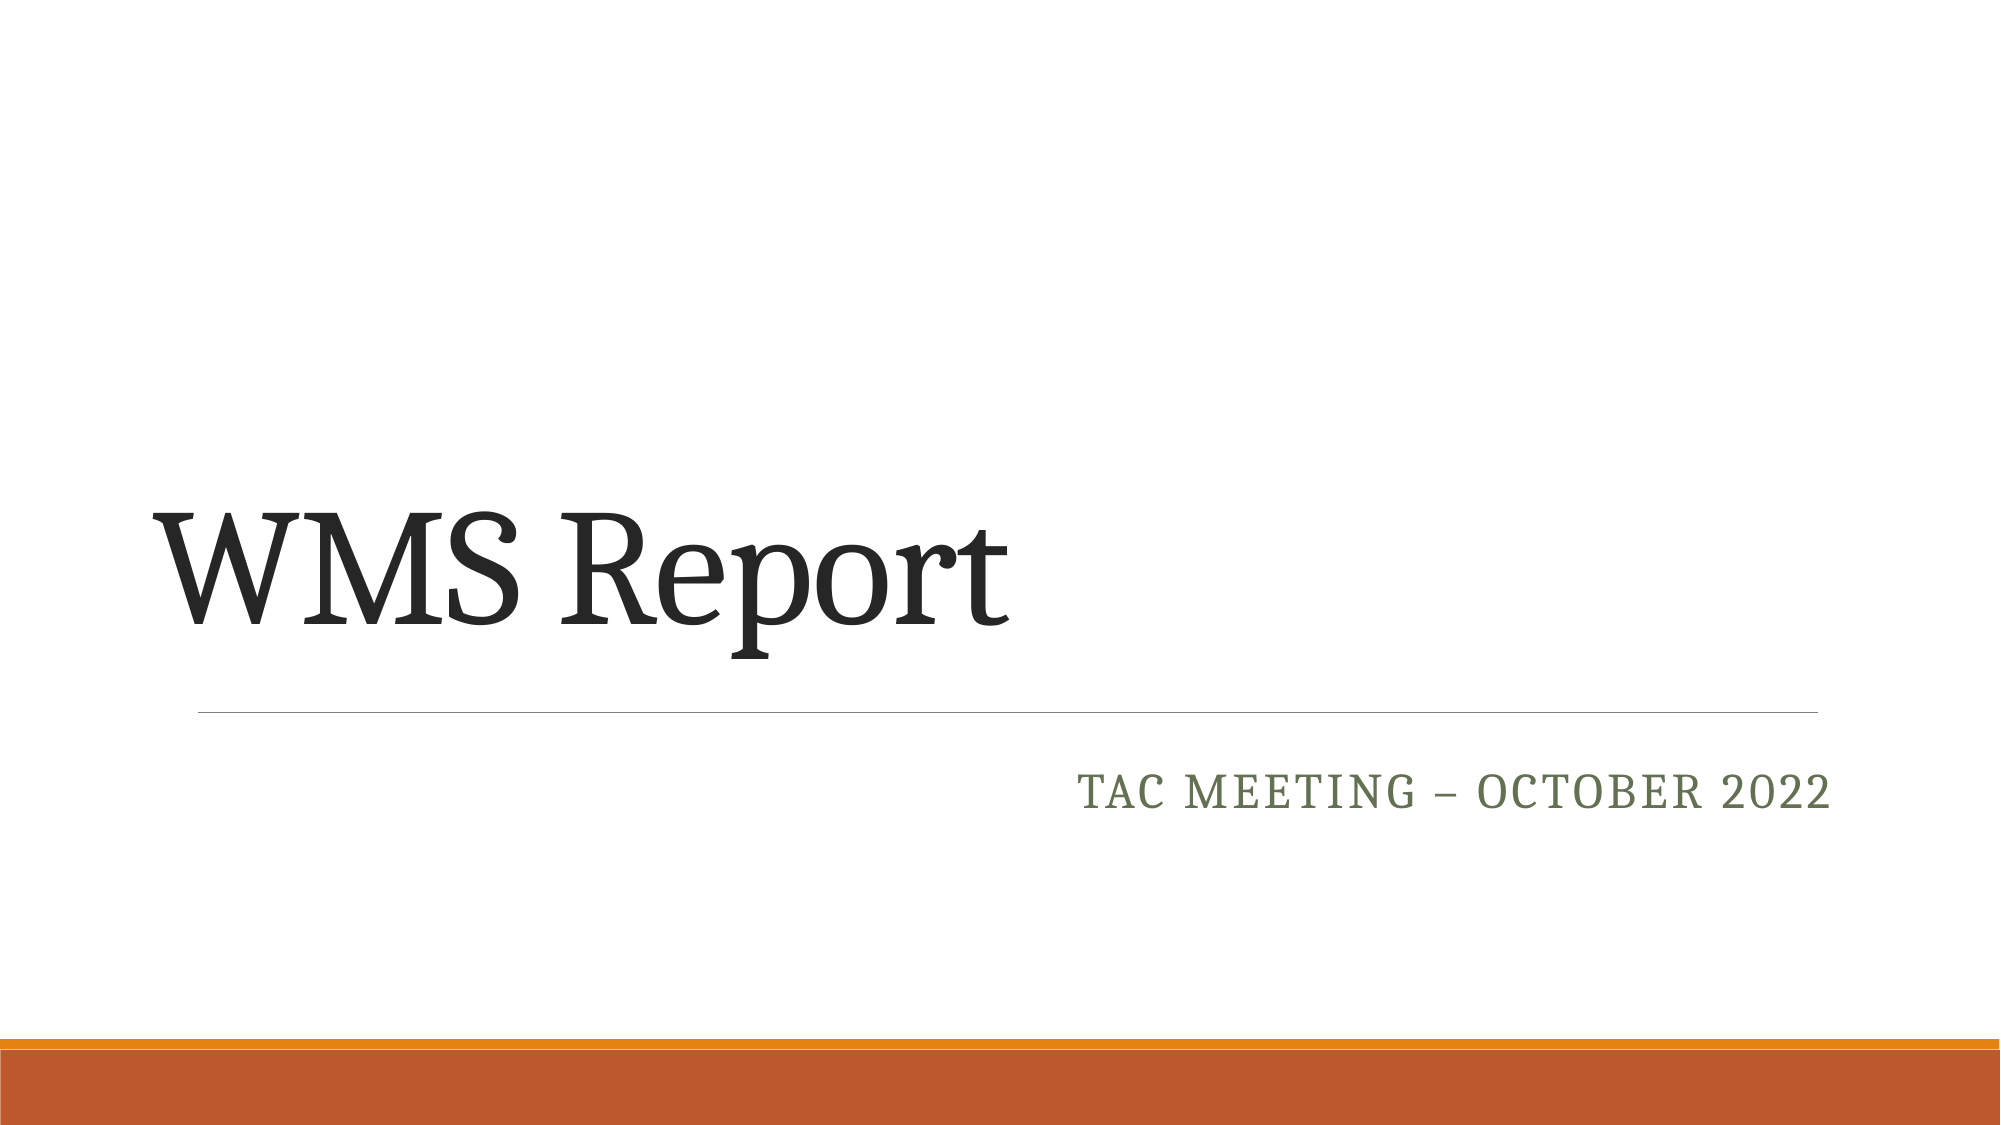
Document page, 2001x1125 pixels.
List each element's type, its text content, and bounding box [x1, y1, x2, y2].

subtitle TAC Meeting – OCTOBER 2022 [971, 757, 1862, 929]
title WMS Report [137, 179, 1861, 667]
